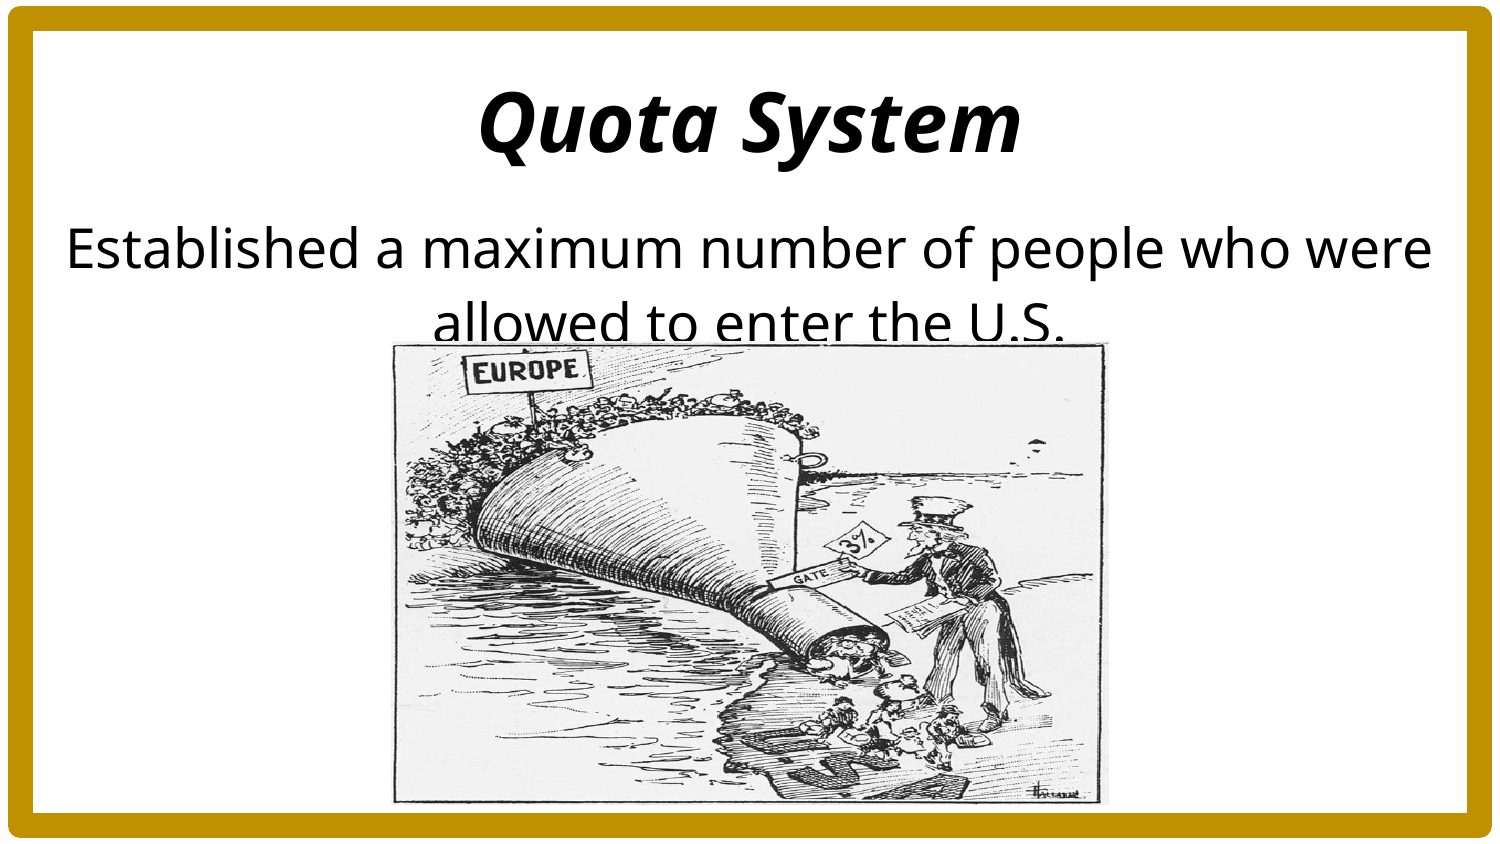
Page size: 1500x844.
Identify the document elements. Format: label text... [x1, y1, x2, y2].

picture [391, 341, 1109, 806]
title Quota System Established a maximum number of people who were allowed to enter the U.S. [20, 18, 1480, 826]
